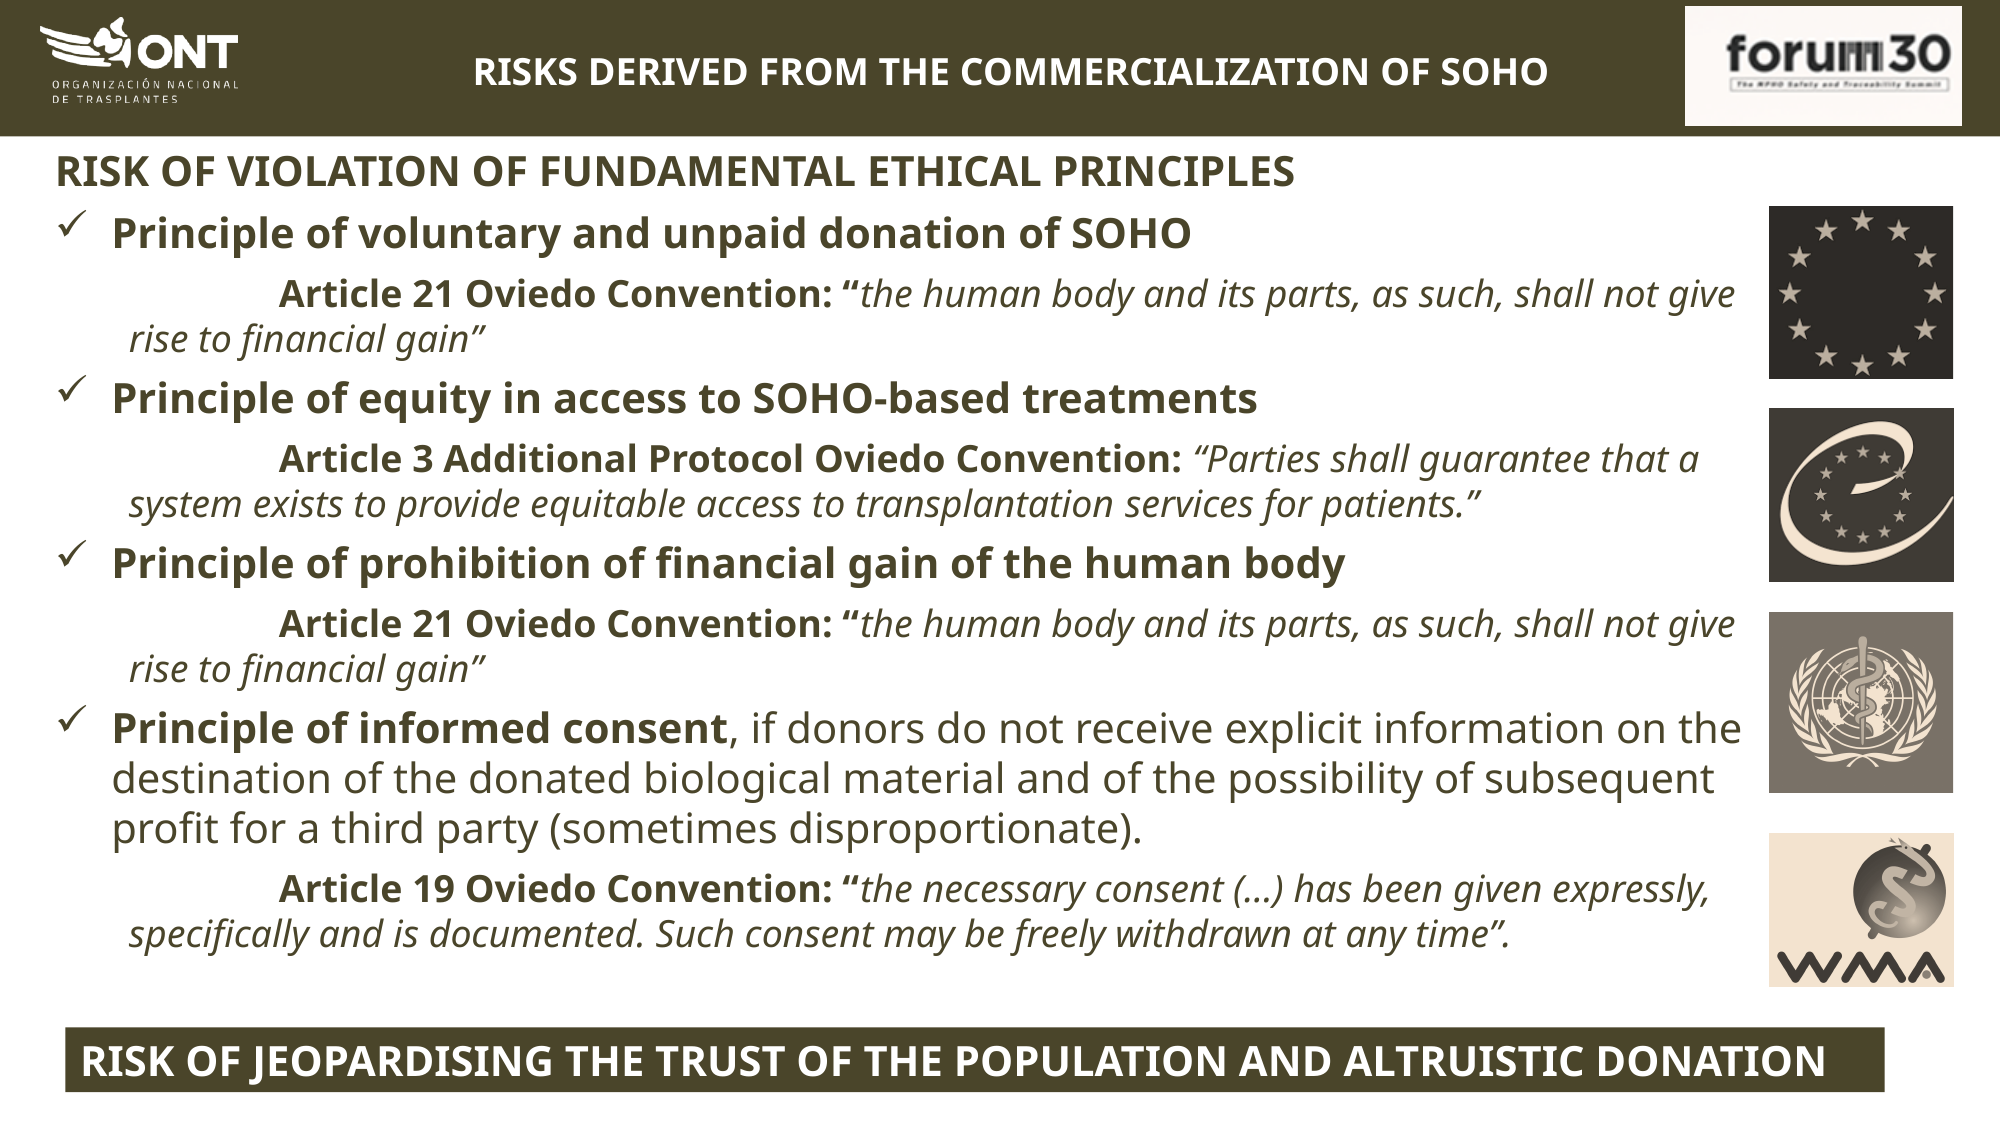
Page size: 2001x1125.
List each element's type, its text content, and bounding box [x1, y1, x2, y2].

picture [1768, 206, 1954, 380]
text_box RISK OF JEOPARDISING THE TRUST OF THE POPULATION AND ALTRUISTIC DONATION [65, 1027, 1885, 1093]
picture [40, 17, 238, 104]
picture [1684, 6, 1962, 126]
picture [1768, 407, 1954, 582]
text_box [0, 0, 2000, 138]
text_box RISK OF VIOLATION OF FUNDAMENTAL ETHICAL PRINCIPLES Principle of voluntary and unpaid donation of SOHO Article 21 Oviedo Convention: “the human body and its parts, as such, shall not give rise to financial gain” Principle of equity in access to SOHO-based treatments Article 3 Additional Protocol Oviedo Convention: “Parties shall guarantee that a system exists to provide equitable access to transplantation services for patients.” Principle of prohibition of financial gain of the human body Article 21 Oviedo Convention: “the human body and its parts, as such, shall not give rise to financial gain” Principle of informed consent, if donors do not receive explicit information on the destination of the donated biological material and of the possibility of subsequent profit for a third party (sometimes disproportionate). Article 19 Oviedo Convention: “the necessary consent (…) has been given expressly, specifically and is documented. Such consent may be freely withdrawn at any time”. [40, 137, 1770, 1013]
picture [1768, 612, 1954, 793]
text_box RISKS DERIVED FROM THE COMMERCIALIZATION OF SOHO [240, 33, 1679, 108]
picture [1768, 833, 1954, 987]
